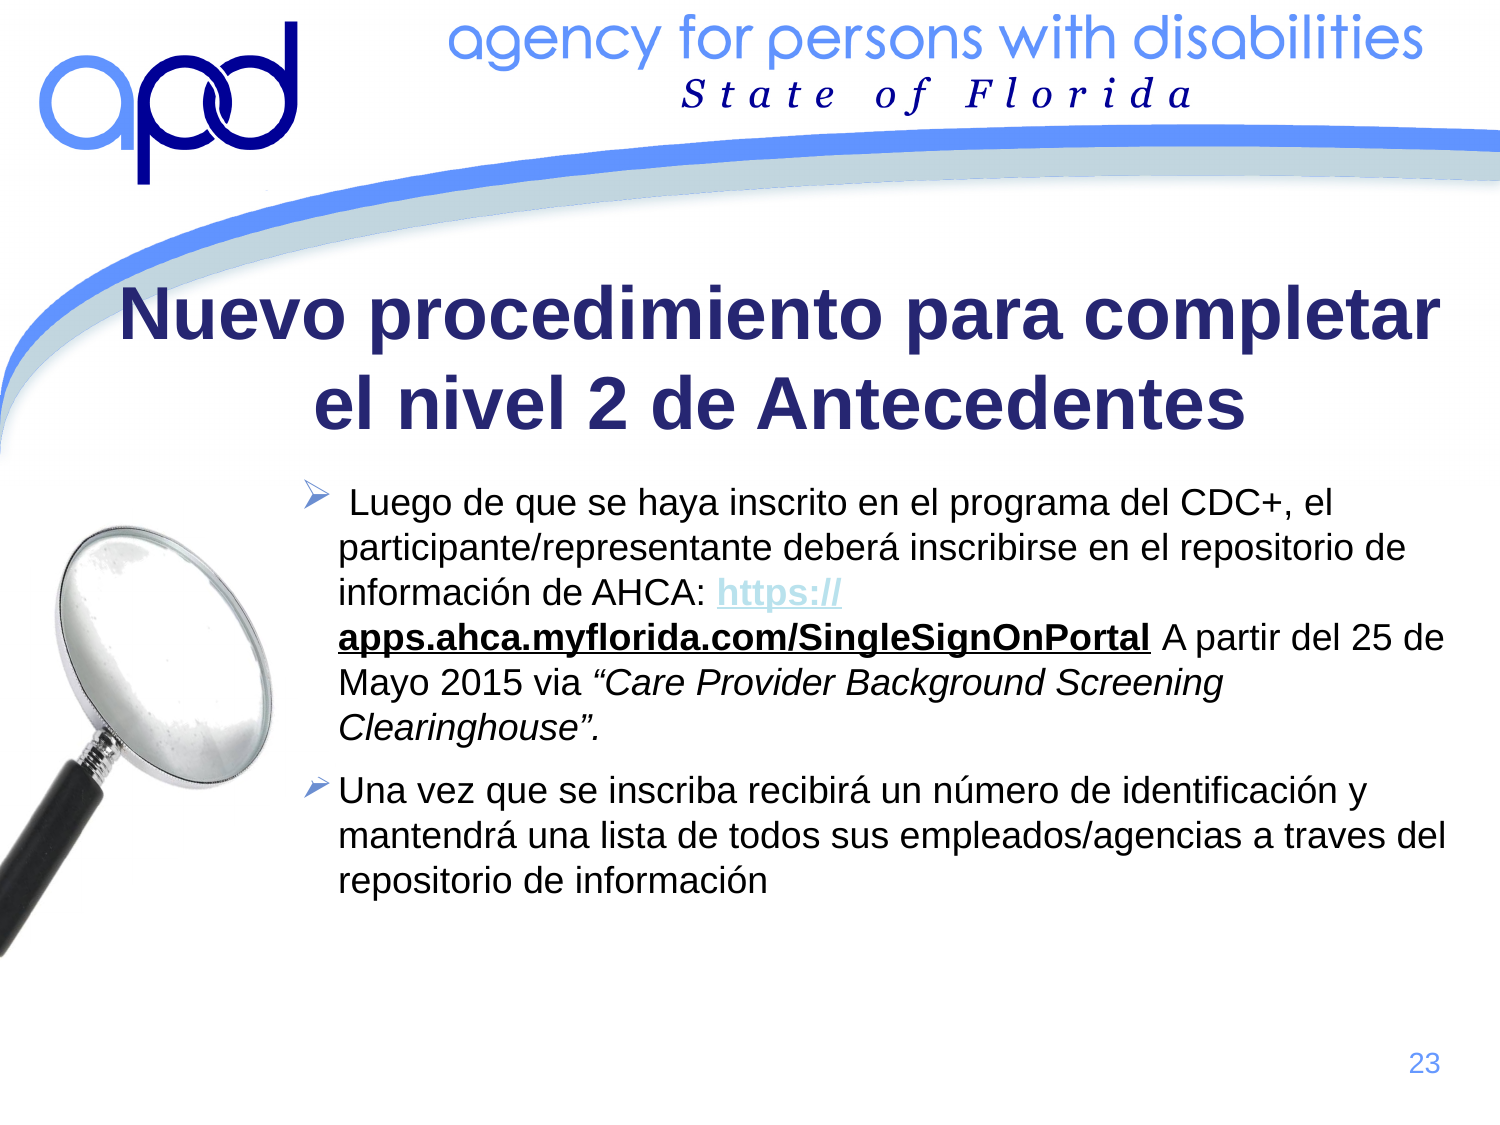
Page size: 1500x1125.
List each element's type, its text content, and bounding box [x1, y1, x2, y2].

text_box 23 [1343, 1037, 1500, 1088]
picture [0, 0, 1500, 960]
list Luego de que se haya inscrito en el programa del CDC+, el participante/representante deberá inscribirse en el repositorio de información de AHCA: https://apps.ahca.myflorida.com/SingleSignOnPortal A partir del 25 de Mayo 2015 via “Care Provider Background Screening Clearinghouse”. Una vez que se inscriba recibirá un número de identificación y mantendrá una lista de todos sus empleados/agencias a traves del repositorio de información [285, 436, 1472, 1089]
title Nuevo procedimiento para completar el nivel 2 de Antecedentes [89, 319, 1472, 390]
